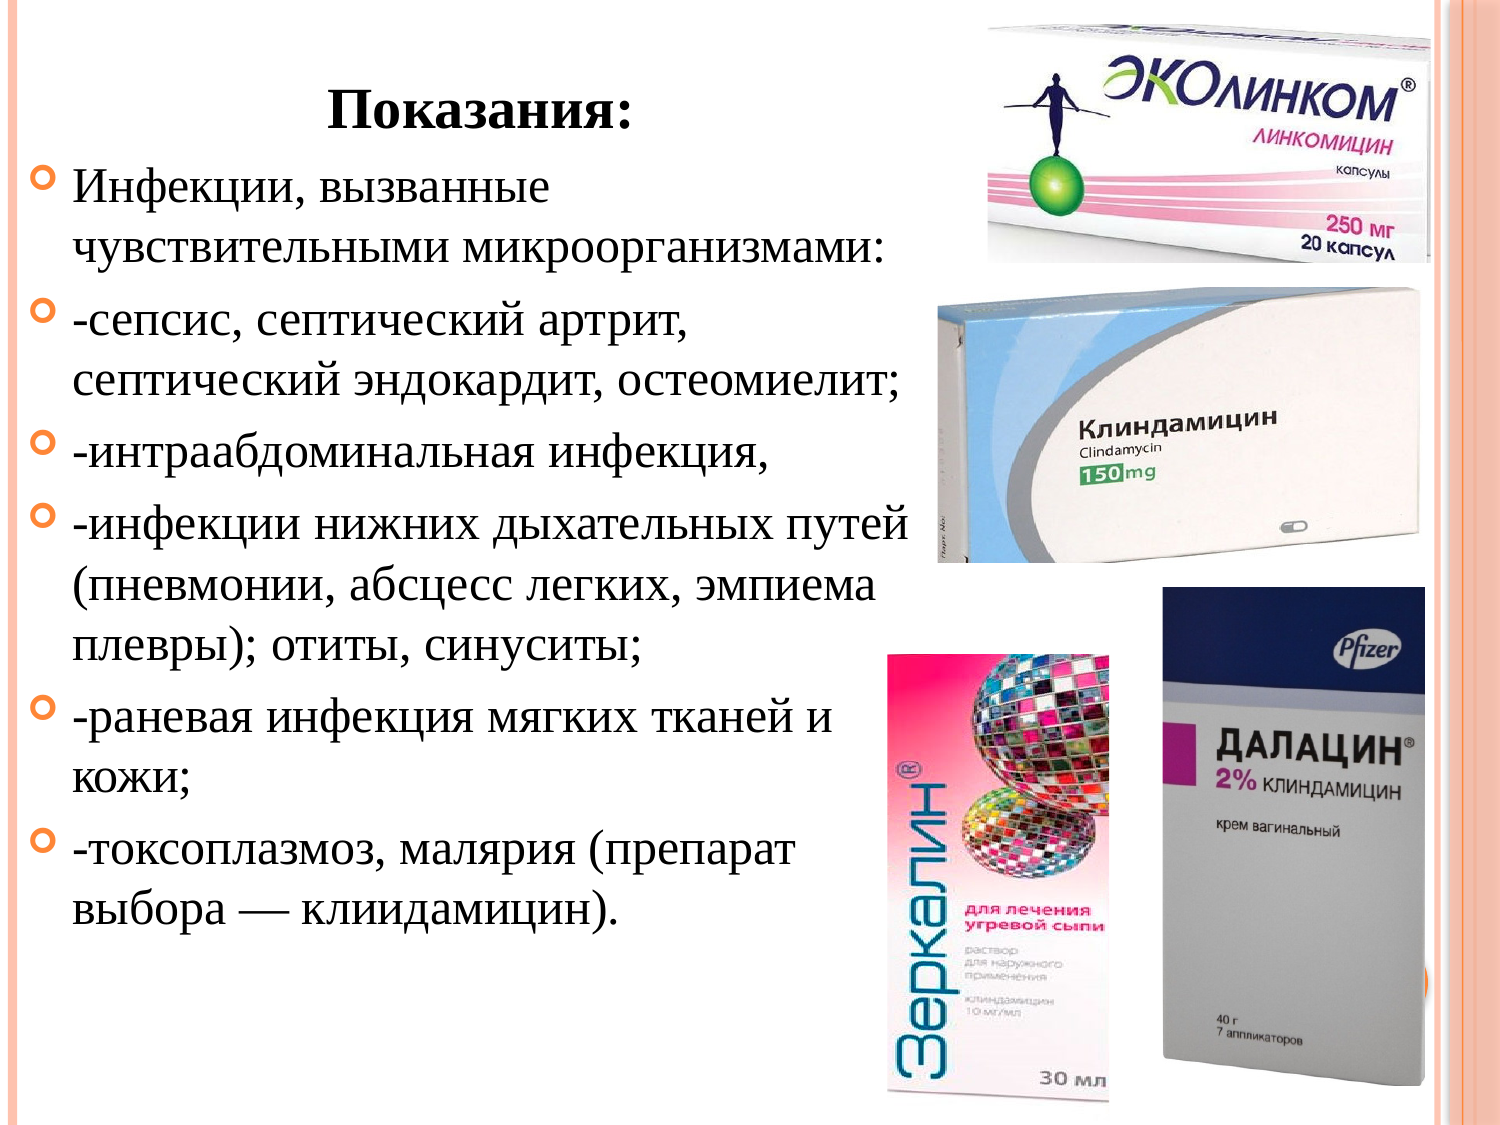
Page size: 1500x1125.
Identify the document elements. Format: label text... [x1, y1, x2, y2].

picture [886, 654, 1110, 1125]
list Показания: Инфекции, вызванные чувствительными микроорганизмами: -сепсис, септический артрит, септический эндокардит, остеомиелит; -интраабдоминальная инфекция, -инфекции нижних дыхательных путей (пневмонии, абсцесс легких, эмпиема плевры); отиты, синуситы; -раневая инфекция мягких тканей и кожи; -токсоплазмоз, малярия (препарат выбора — клиидамицин). [12, 62, 950, 1125]
picture [936, 286, 1423, 563]
picture [1161, 586, 1426, 1086]
picture [986, 24, 1432, 263]
